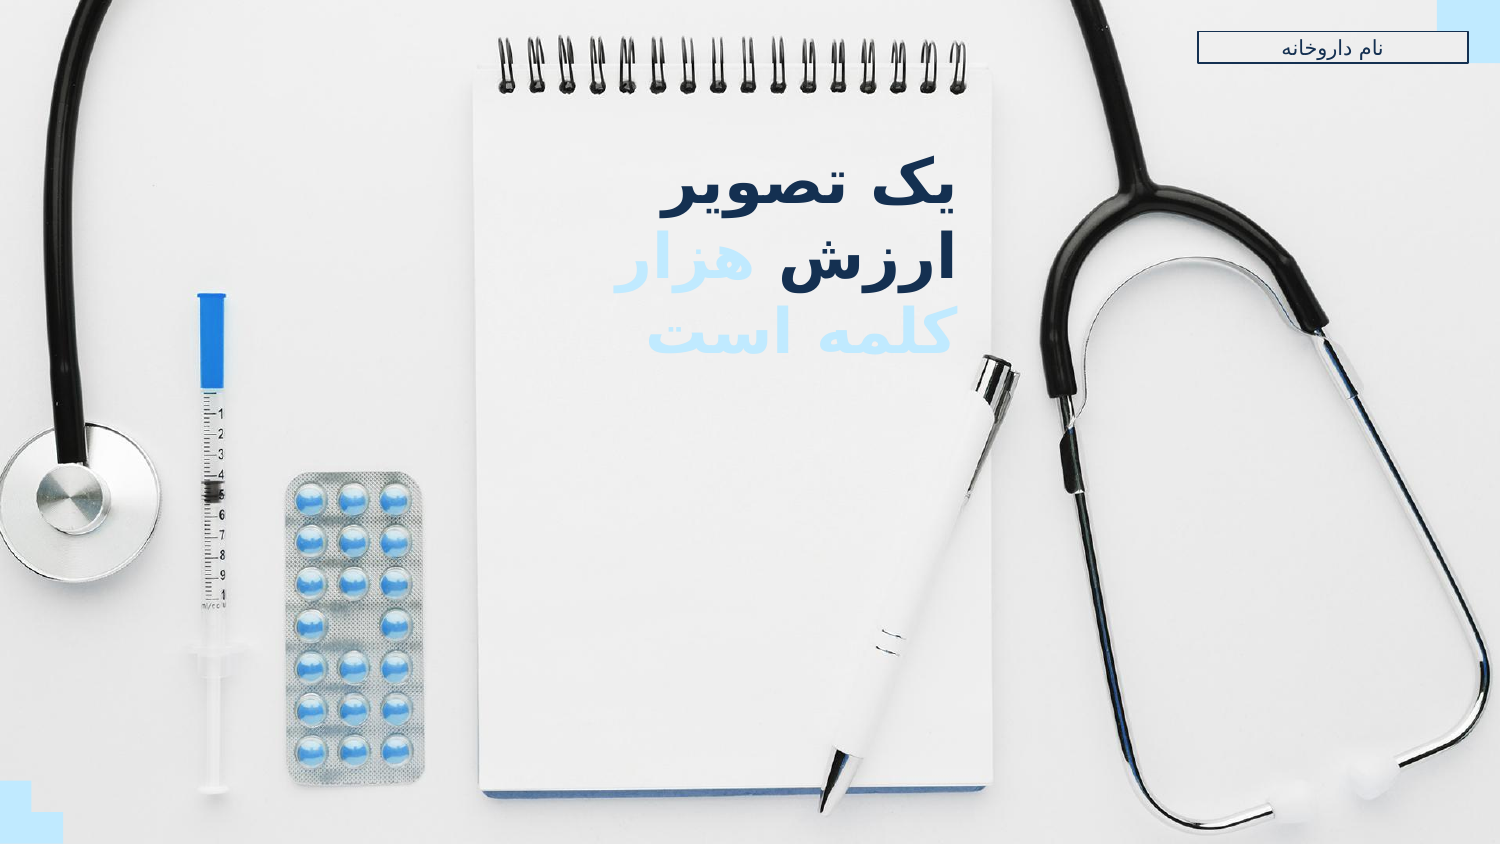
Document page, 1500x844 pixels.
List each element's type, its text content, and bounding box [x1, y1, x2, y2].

text_box نام داروخانه [1197, 31, 1468, 64]
title یک تصویر ارزش هزار کلمه است [484, 110, 988, 733]
picture [0, 0, 1500, 844]
